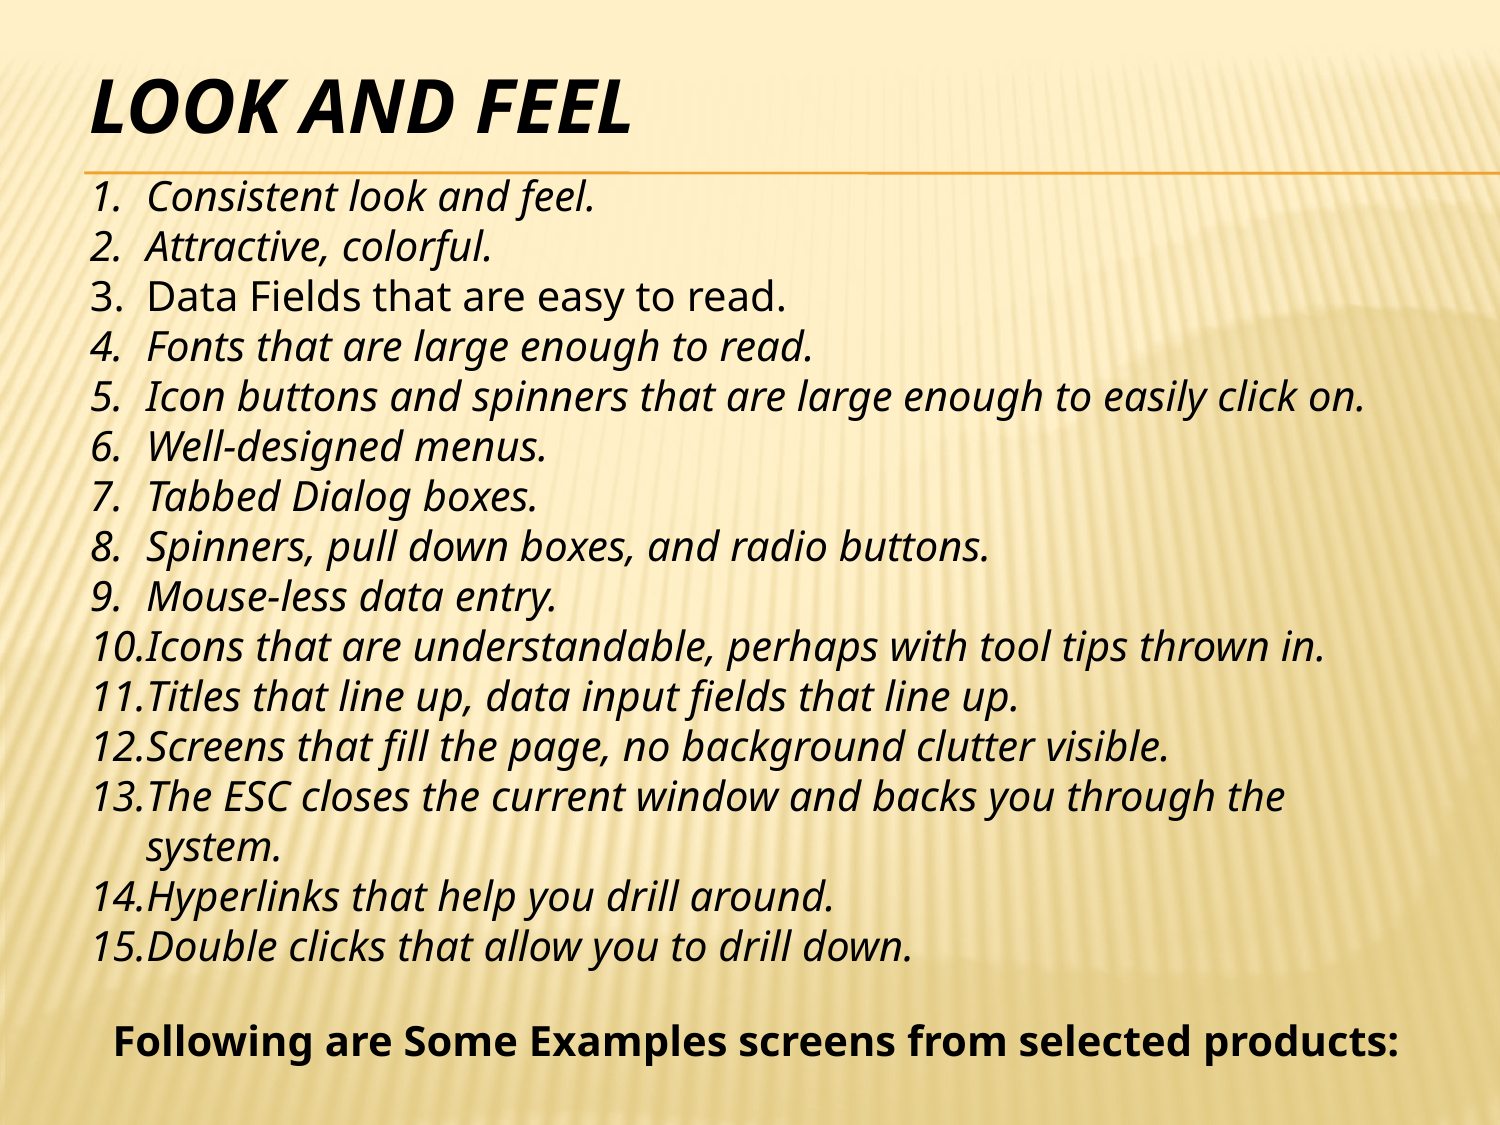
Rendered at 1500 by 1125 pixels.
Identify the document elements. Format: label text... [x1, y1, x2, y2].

text_box Consistent look and feel. Attractive, colorful. Data Fields that are easy to read. Fonts that are large enough to read. Icon buttons and spinners that are large enough to easily click on. Well-designed menus. Tabbed Dialog boxes. Spinners, pull down boxes, and radio buttons. Mouse-less data entry. Icons that are understandable, perhaps with tool tips thrown in. Titles that line up, data input fields that line up. Screens that fill the page, no background clutter visible. The ESC closes the current window and backs you through the system. Hyperlinks that help you drill around. Double clicks that allow you to drill down. Following are Some Examples screens from selected products: [74, 162, 1438, 1073]
title Look and Feel [75, 45, 1425, 162]
